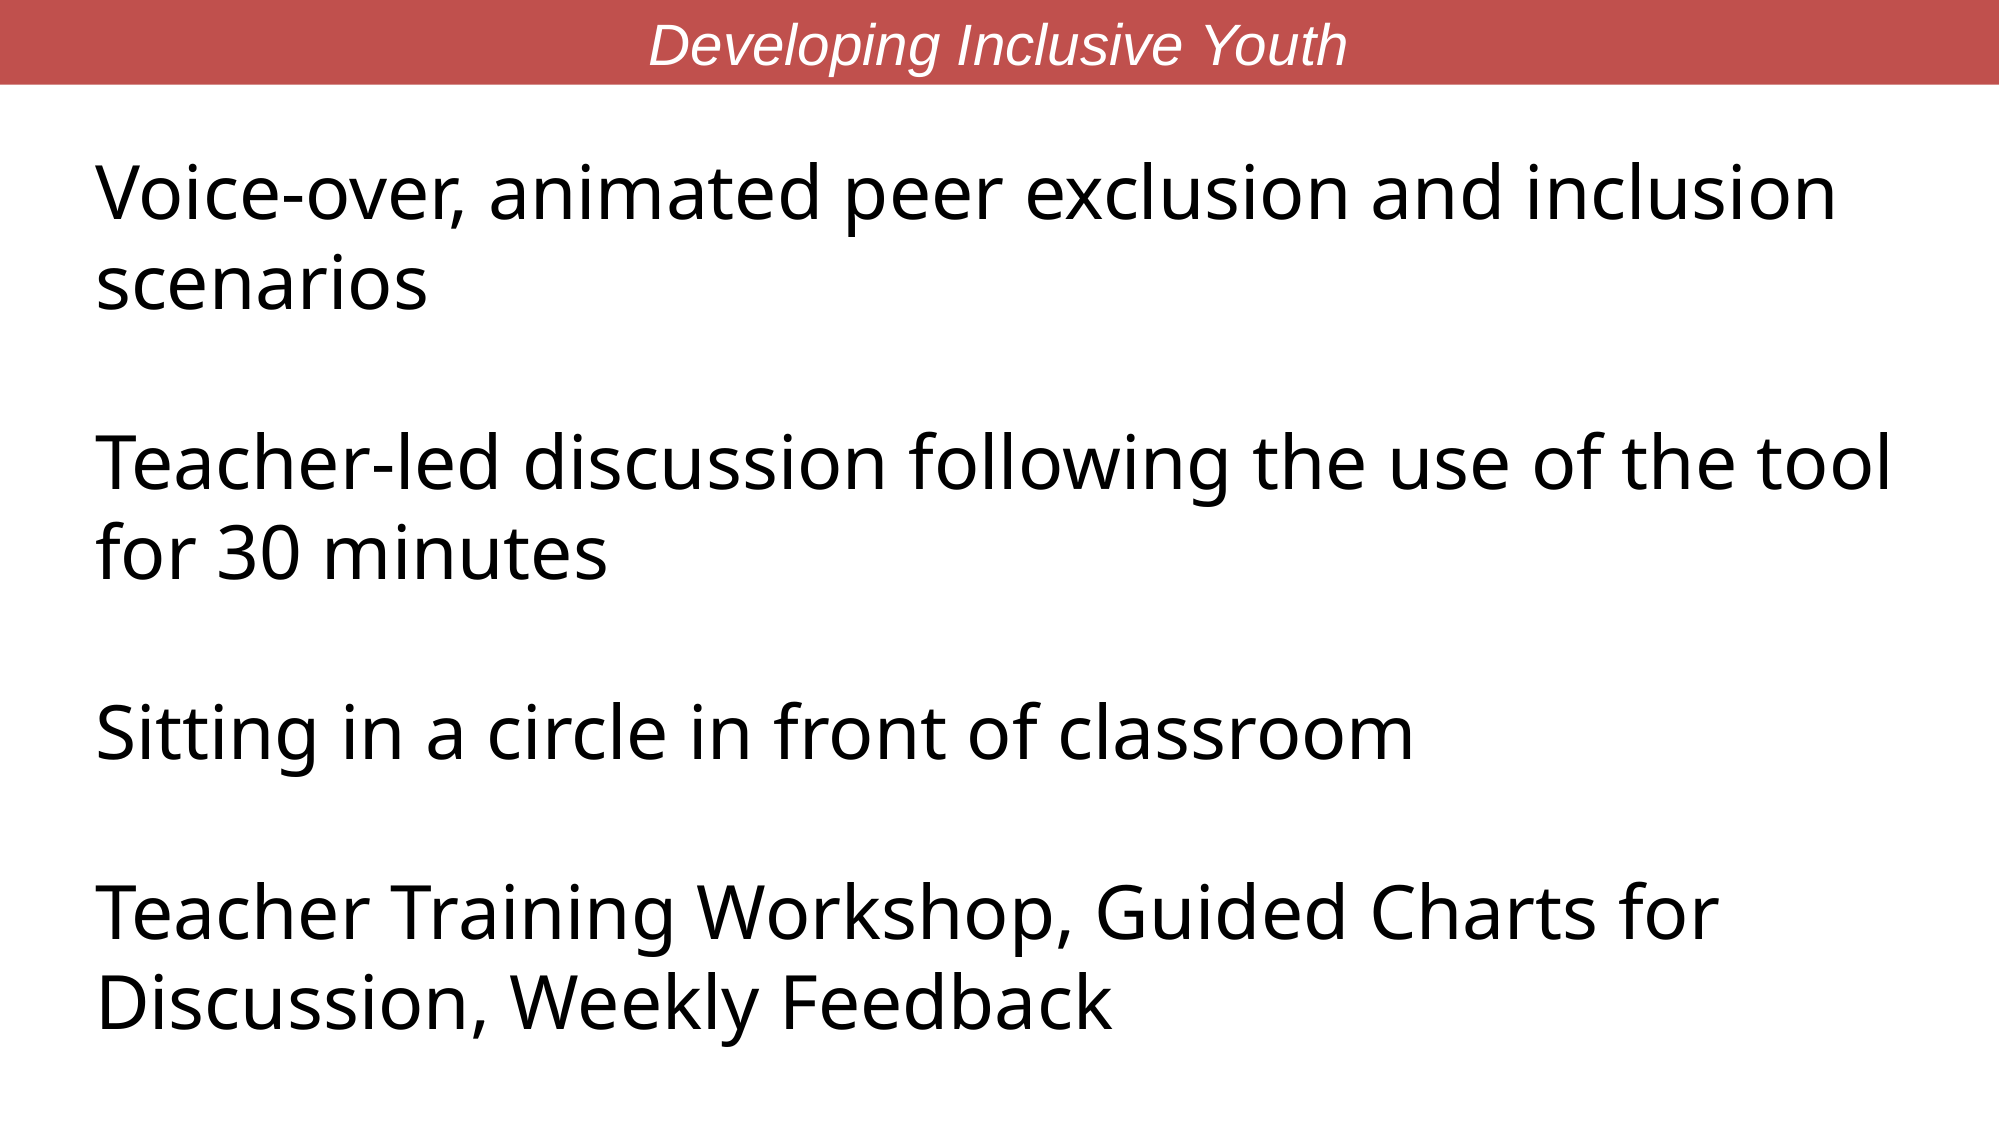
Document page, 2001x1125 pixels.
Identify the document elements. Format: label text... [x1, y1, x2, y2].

text_box Developing Inclusive Youth [0, 0, 1999, 85]
text_box Voice-over, animated peer exclusion and inclusion scenarios Teacher-led discussion following the use of the tool for 30 minutes Sitting in a circle in front of classroom Teacher Training Workshop, Guided Charts for Discussion, Weekly Feedback [80, 137, 1918, 1053]
